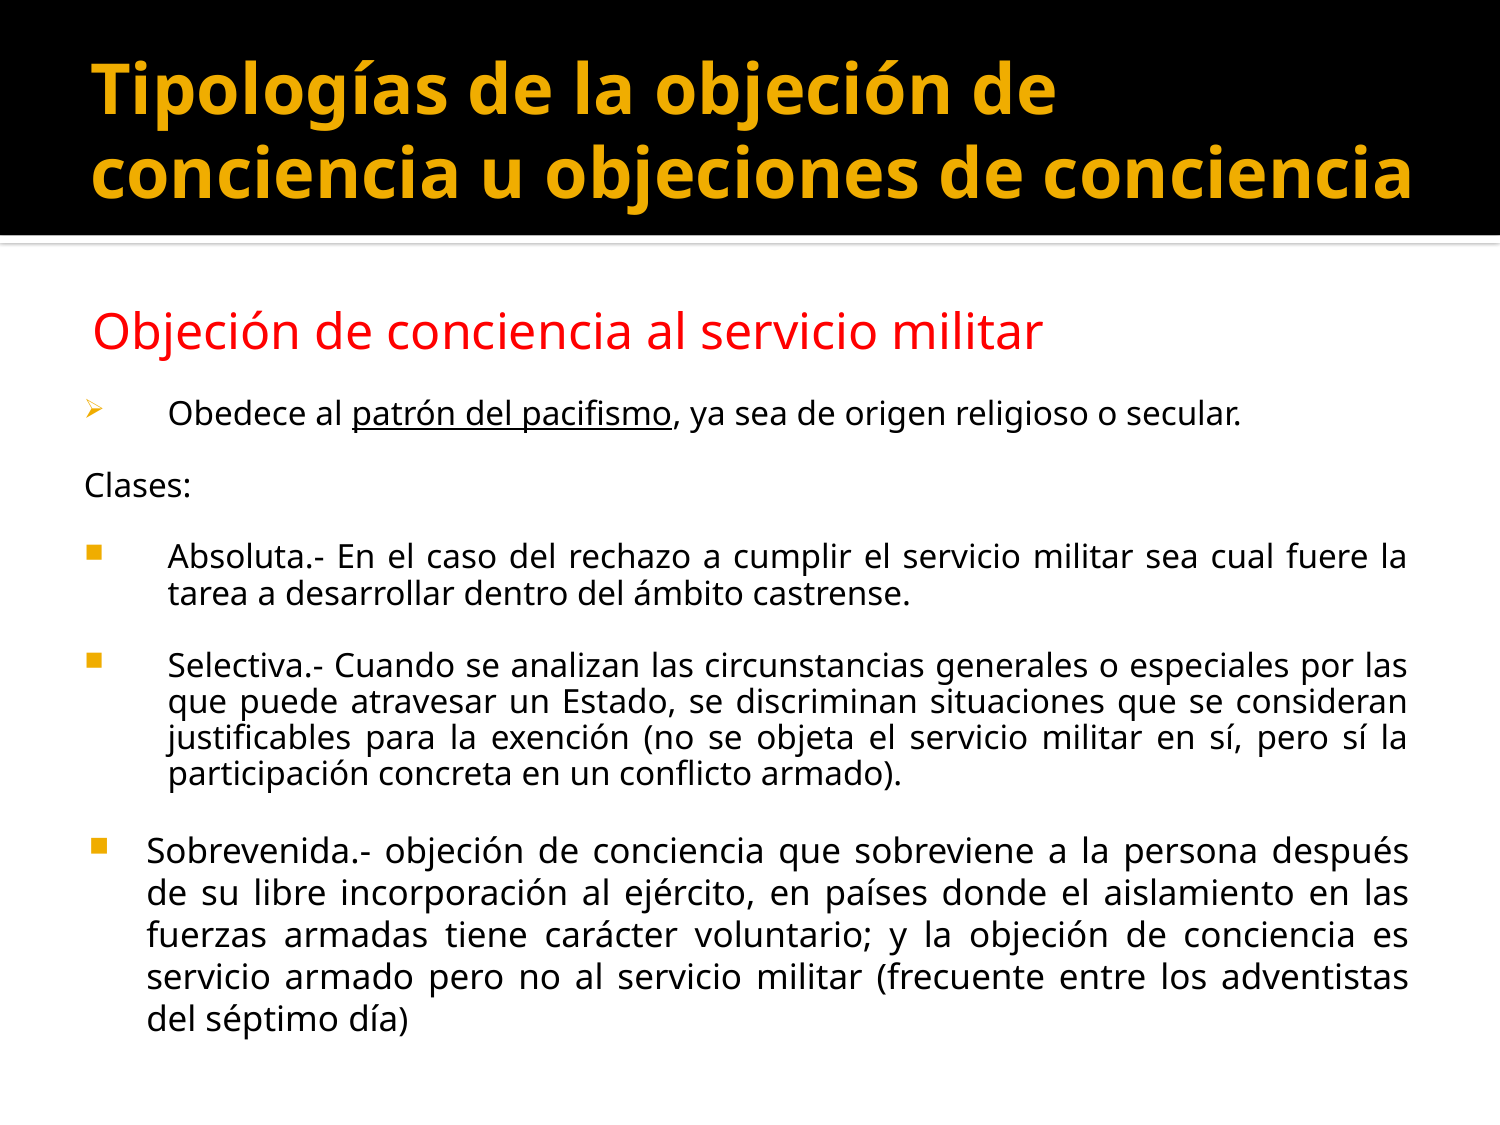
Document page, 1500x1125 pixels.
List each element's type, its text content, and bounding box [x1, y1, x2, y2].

title Tipologías de la objeción de conciencia u objeciones de conciencia [75, 25, 1425, 231]
list Objeción de conciencia al servicio militar Obedece al patrón del pacifismo, ya sea de origen religioso o secular. Clases: Absoluta.- En el caso del rechazo a cumplir el servicio militar sea cual fuere la tarea a desarrollar dentro del ámbito castrense. Selectiva.- Cuando se analizan las circunstancias generales o especiales por las que puede atravesar un Estado, se discriminan situaciones que se consideran justificables para la exención (no se objeta el servicio militar en sí, pero sí la participación concreta en un conflicto armado). Sobrevenida.- objeción de conciencia que sobreviene a la persona después de su libre incorporación al ejército, en países donde el aislamiento en las fuerzas armadas tiene carácter voluntario; y la objeción de conciencia es servicio armado pero no al servicio militar (frecuente entre los adventistas del séptimo día) [75, 291, 1425, 1050]
